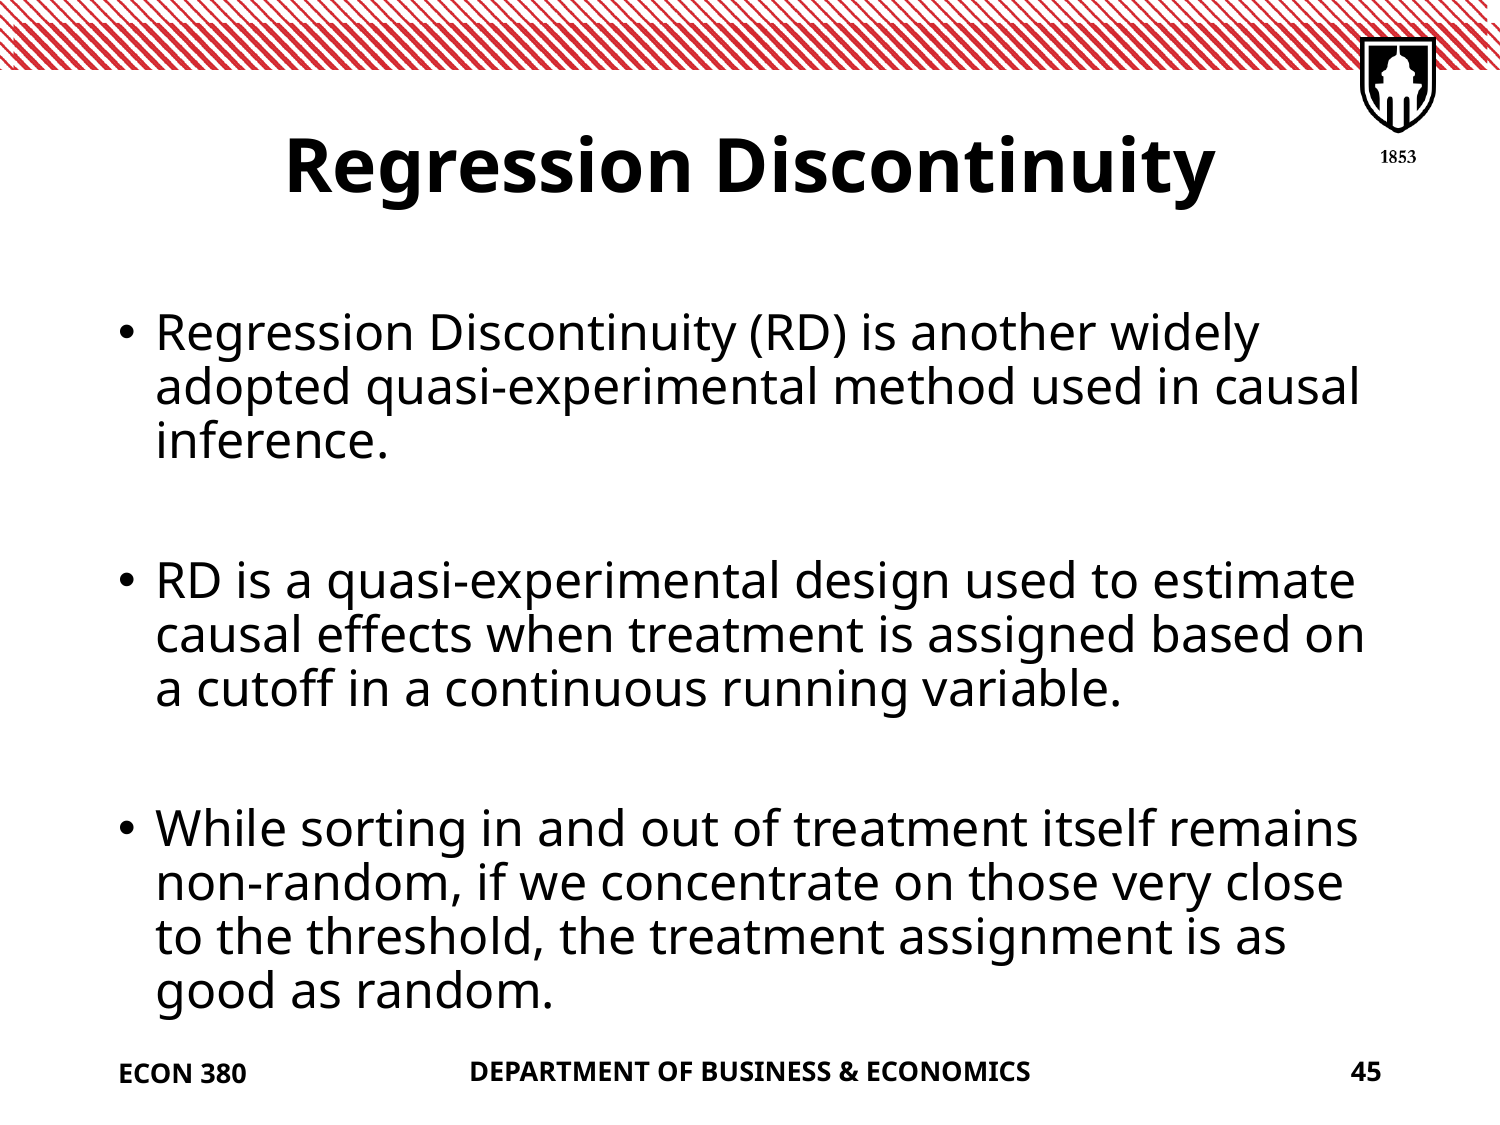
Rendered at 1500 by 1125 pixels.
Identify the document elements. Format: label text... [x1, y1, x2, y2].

footer DEPARTMENT OF BUSINESS & ECONOMICS [277, 1042, 1059, 1103]
list Regression Discontinuity (RD) is another widely adopted quasi-experimental method used in causal inference. RD is a quasi-experimental design used to estimate causal effects when treatment is assigned based on a cutoff in a continuous running variable. While sorting in and out of treatment itself remains non-random, if we concentrate on those very close to the threshold, the treatment assignment is as good as random. [103, 299, 1410, 1043]
title Regression Discontinuity [103, 59, 1397, 278]
slide_number ECON 380 [103, 1042, 277, 1103]
slide_number 45 [1059, 1042, 1397, 1103]
picture [0, 0, 1500, 163]
